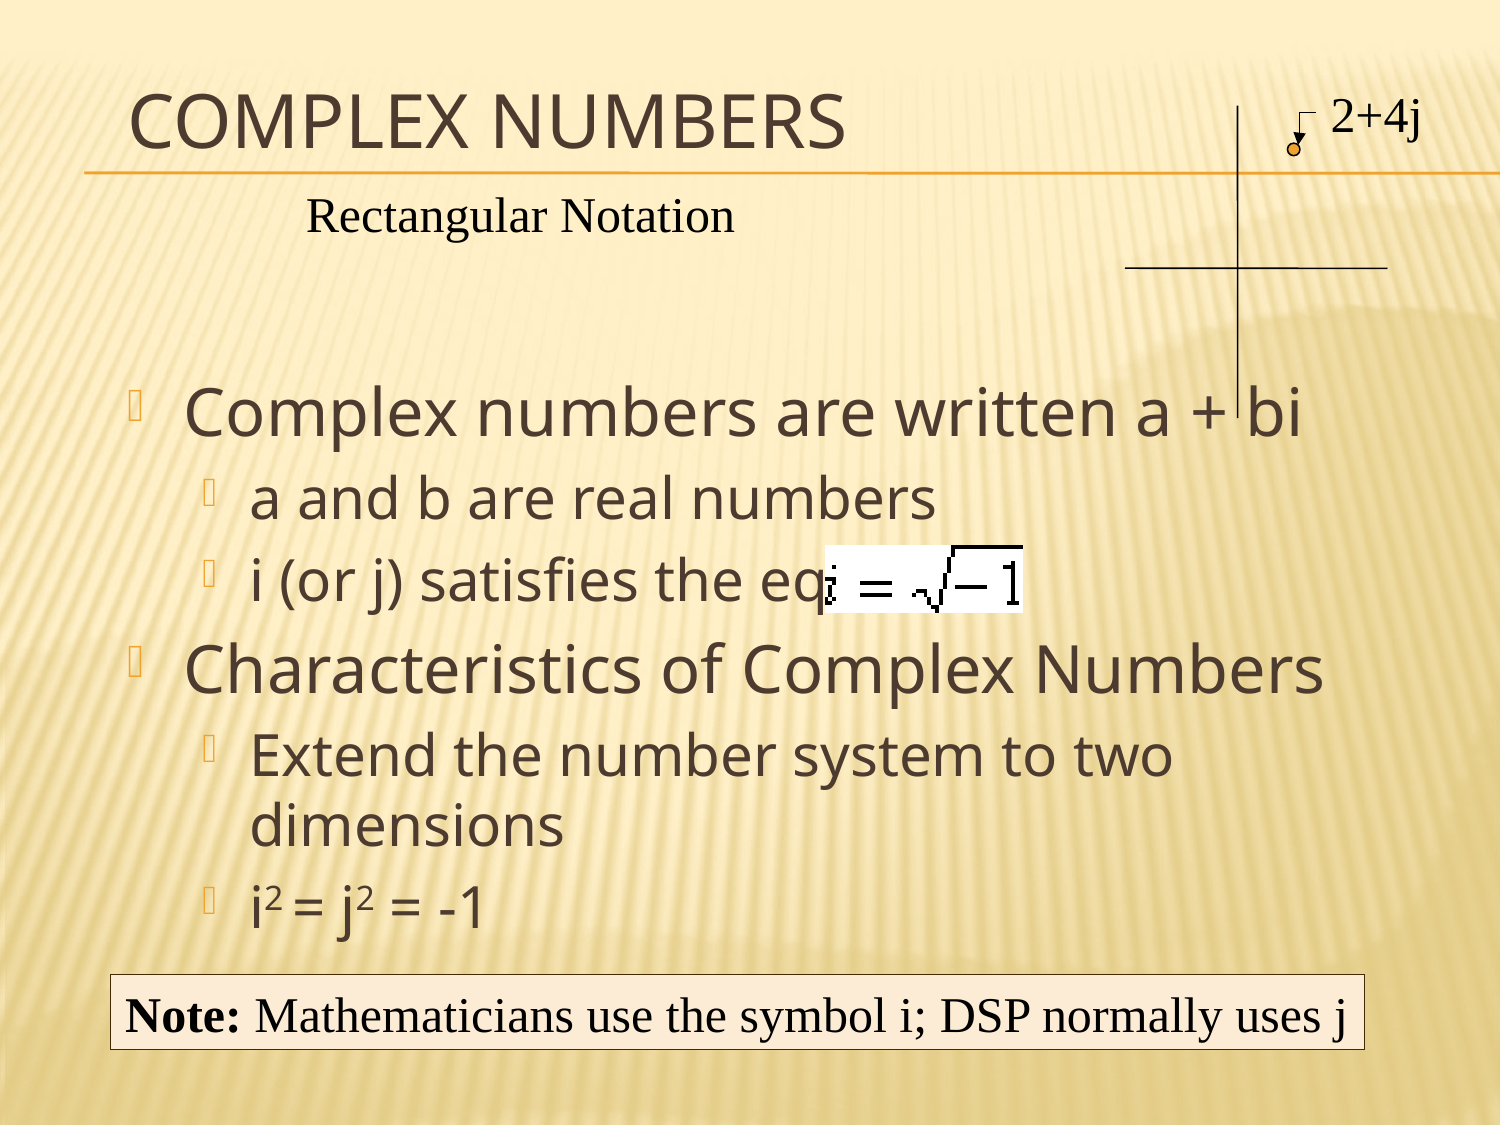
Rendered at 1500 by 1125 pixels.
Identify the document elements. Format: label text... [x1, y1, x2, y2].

text_box Note: Mathematicians use the symbol i; DSP normally uses j [110, 974, 1365, 1050]
list Complex numbers are written a + bi a and b are real numbers i (or j) satisfies the equation: Characteristics of Complex Numbers Extend the number system to two dimensions i2 = j2 = -1 [112, 362, 1388, 925]
title Complex Numbers [112, 50, 950, 188]
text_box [1124, 74, 1439, 419]
picture [824, 545, 1023, 613]
text_box Rectangular Notation [291, 174, 751, 250]
